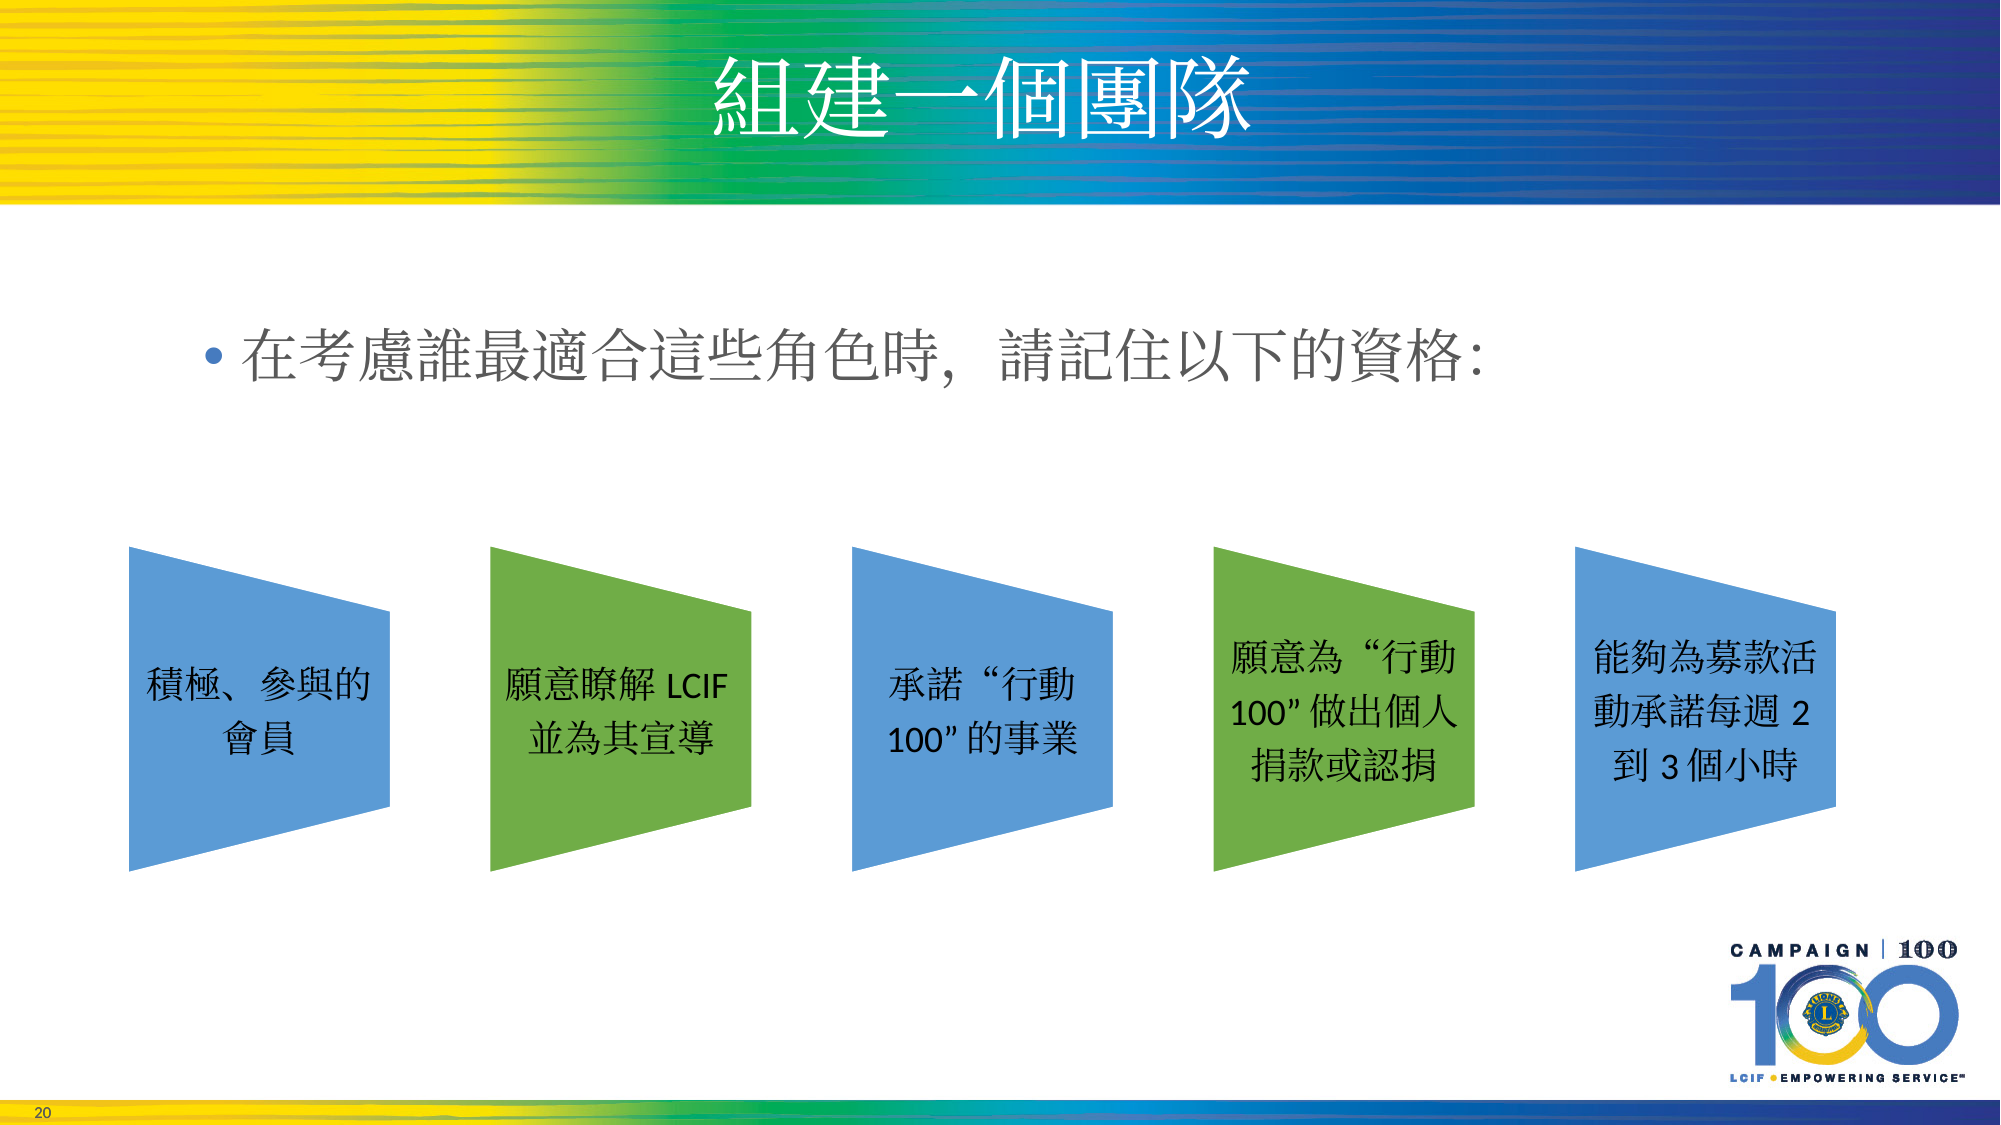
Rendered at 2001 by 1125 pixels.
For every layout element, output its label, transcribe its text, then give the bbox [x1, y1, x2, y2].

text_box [127, 545, 1838, 874]
picture [0, 0, 2000, 1125]
title 組建一個團隊 [27, 46, 1938, 161]
list 在考慮誰最適合這些角色時，請記住以下的資格： [188, 320, 1777, 545]
list 在考慮誰最適合這些角色時，請記住以下的資格： [188, 874, 1777, 978]
